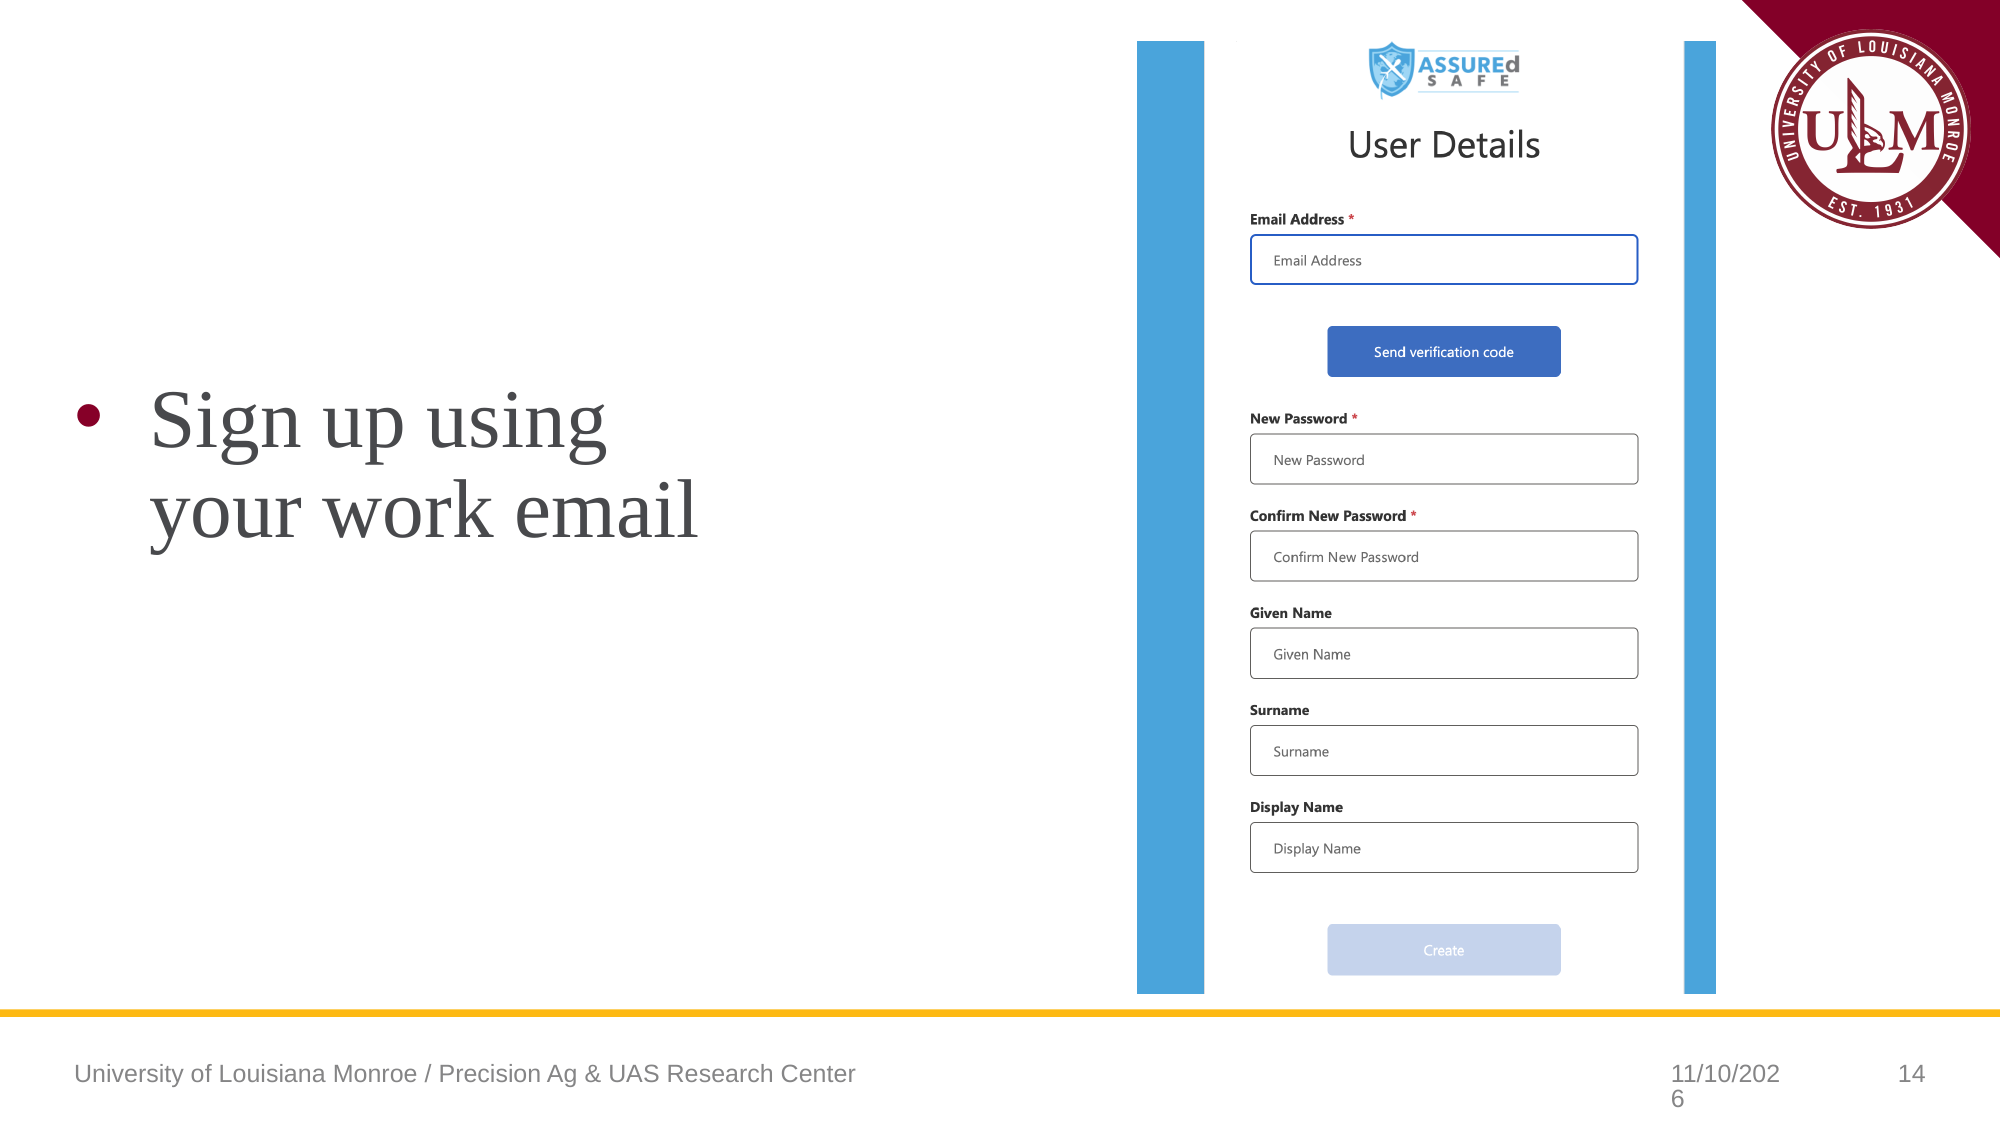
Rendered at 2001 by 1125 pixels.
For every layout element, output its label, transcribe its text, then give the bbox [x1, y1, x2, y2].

picture [1771, 29, 1971, 229]
slide_number 14 [1830, 1042, 1941, 1103]
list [1137, 41, 1717, 995]
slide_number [1655, 1042, 1805, 1103]
footer University of Louisiana Monroe / Precision Ag & UAS Research Center [59, 1042, 1630, 1103]
list Sign up using your work email [59, 367, 783, 1013]
